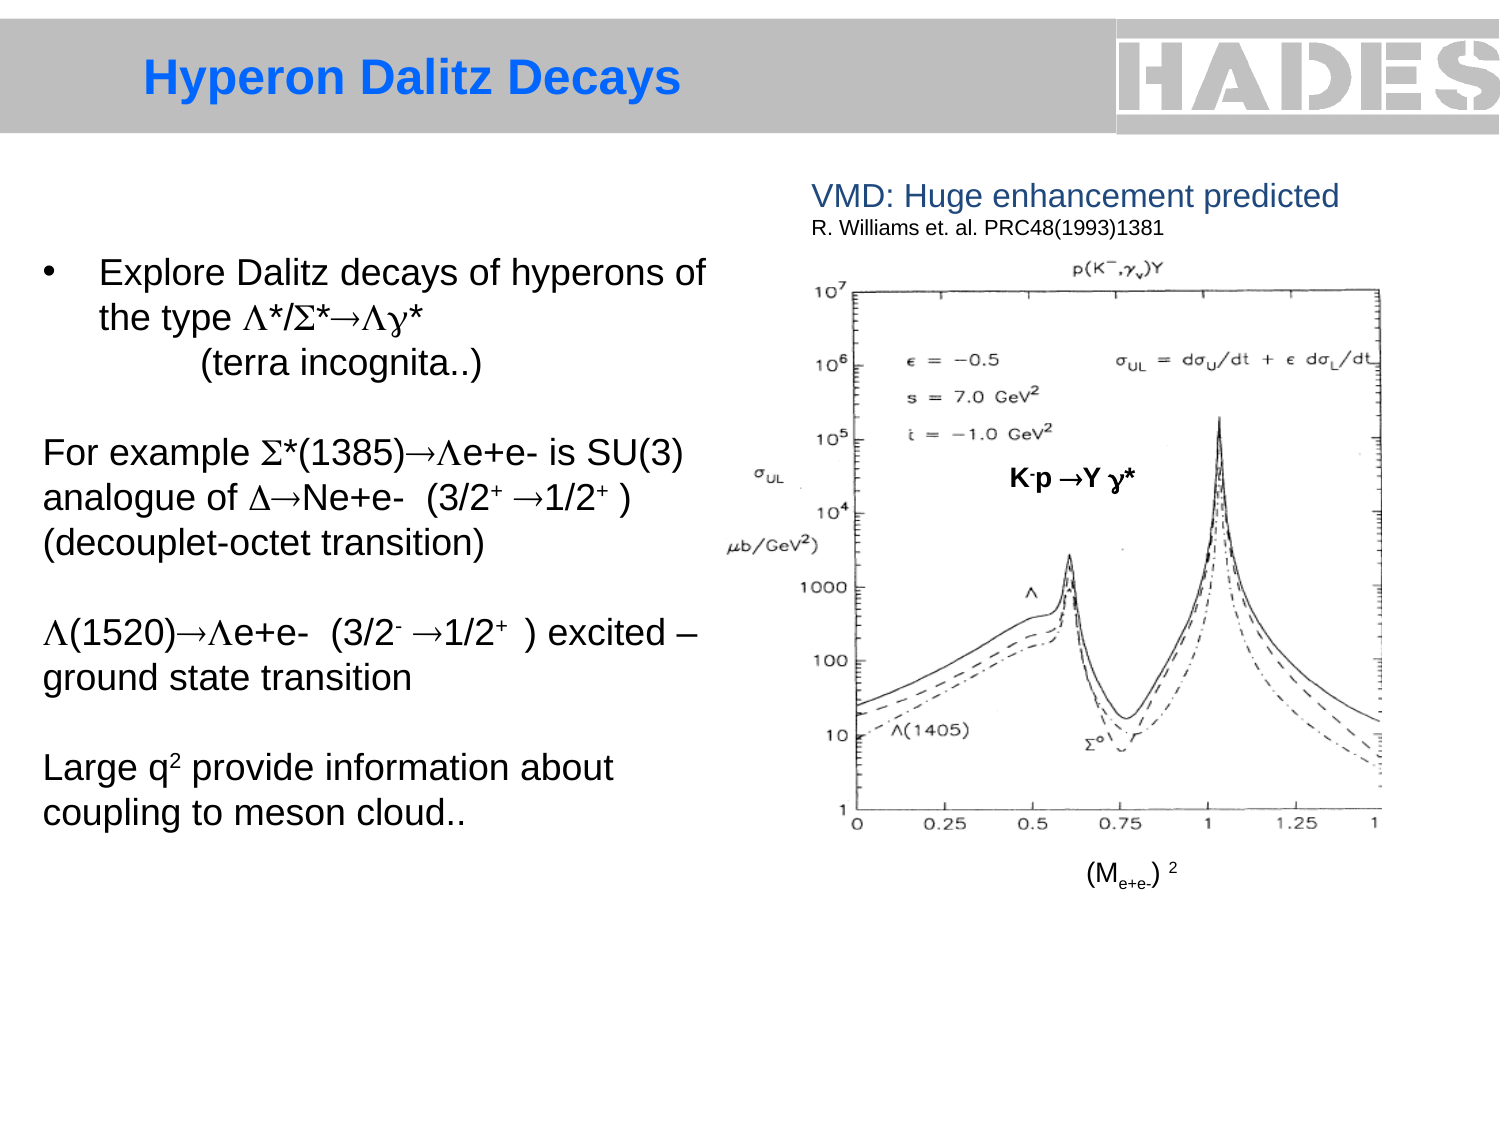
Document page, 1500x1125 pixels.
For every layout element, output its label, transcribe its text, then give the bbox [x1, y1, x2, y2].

title Hyperon Dalitz Decays [127, 16, 1186, 133]
text_box Explore Dalitz decays of hyperons of the type */** (terra incognita..) For example *(1385)e+e- is SU(3) analogue of Ne+e- (3/2+ 1/2+ ) (decouplet-octet transition) (1520)e+e- (3/2- 1/2+ ) excited –ground state transition Large q2 provide information about coupling to meson cloud.. [27, 240, 721, 841]
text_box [726, 166, 1383, 901]
